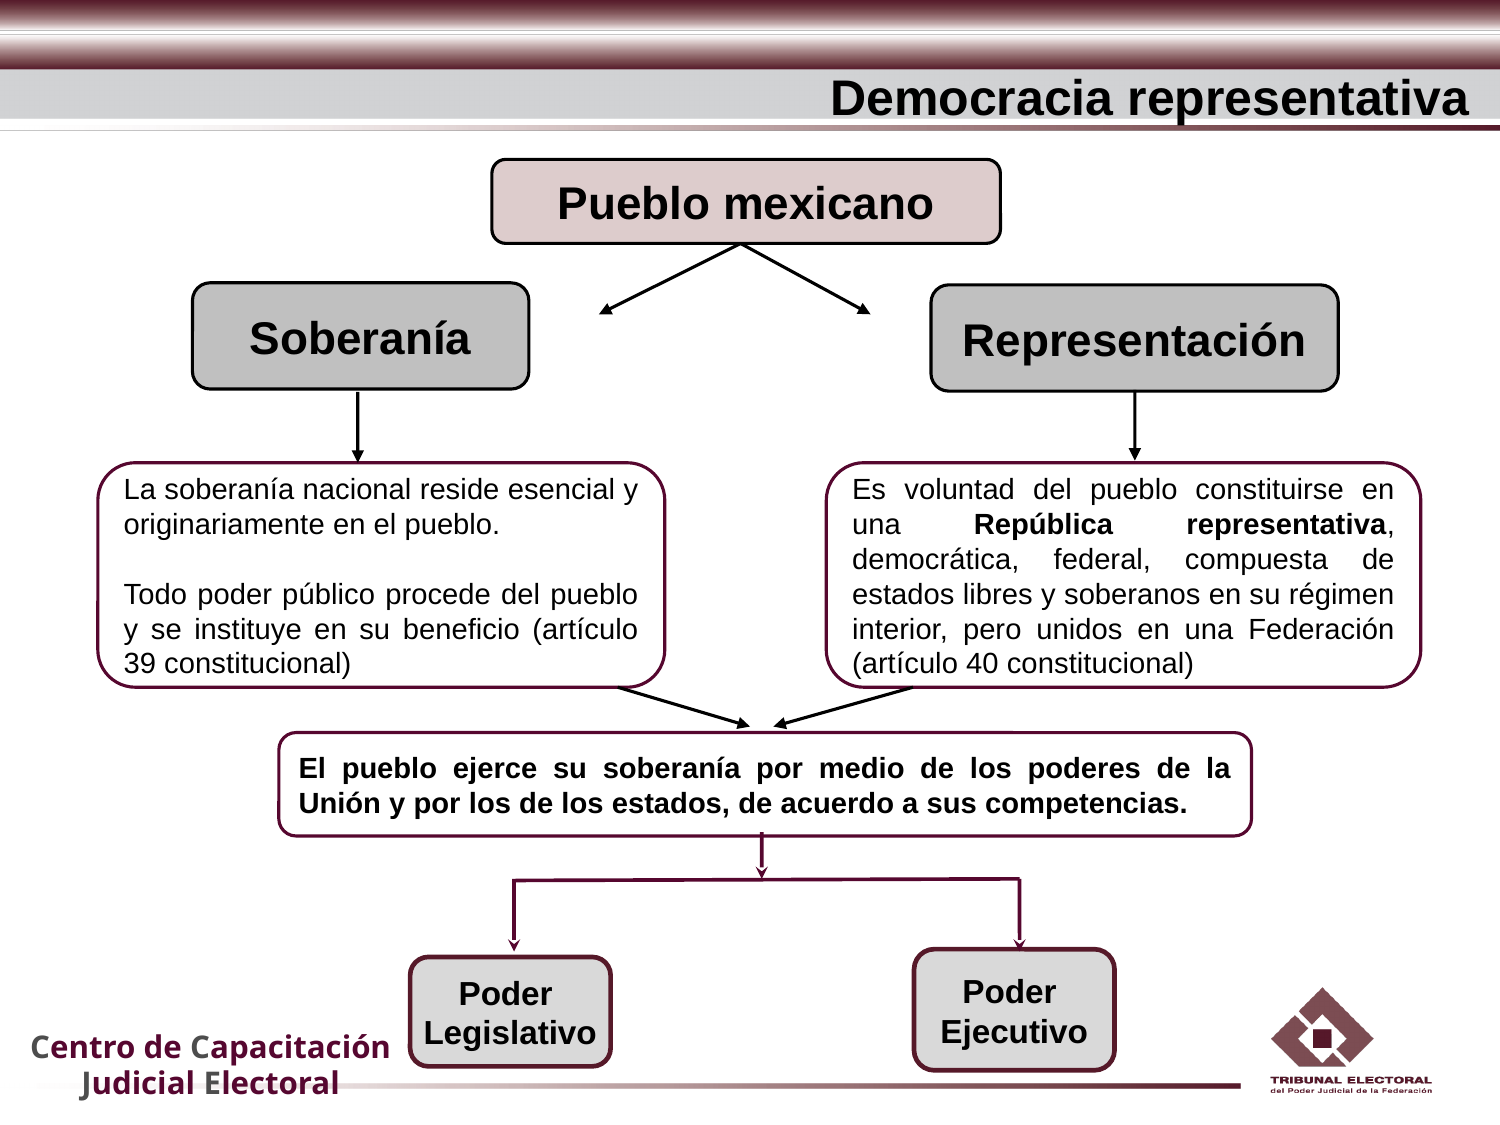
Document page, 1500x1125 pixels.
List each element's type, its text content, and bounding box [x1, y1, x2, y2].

text_box Representación [930, 284, 1339, 392]
text_box [1128, 389, 1142, 461]
text_box [773, 687, 914, 730]
picture [118, 1080, 125, 1091]
text_box Pueblo mexicano [491, 159, 1001, 244]
text_box Poder Ejecutivo [913, 949, 1115, 1071]
text_box [755, 866, 768, 879]
text_box Poder Legislativo [410, 956, 611, 1067]
text_box Democracia representativa [815, 58, 1485, 134]
picture [284, 1080, 291, 1091]
text_box Es voluntad del pueblo constituirse en una República representativa, democrática, federal, compuesta de estados libres y soberanos en su régimen interior, pero unidos en una Federación (artículo 40 constitucional) [826, 462, 1421, 688]
text_box [1013, 939, 1026, 952]
text_box La soberanía nacional reside esencial y originariamente en el pueblo. Todo poder público procede del pueblo y se instituye en su beneficio (artículo 39 constitucional) [97, 462, 665, 688]
text_box [617, 687, 751, 729]
text_box [740, 243, 871, 315]
text_box Soberanía [192, 282, 529, 390]
text_box [598, 243, 740, 315]
text_box [351, 391, 365, 463]
text_box [507, 939, 521, 952]
picture [0, 0, 1500, 1093]
text_box El pueblo ejerce su soberanía por medio de los poderes de la Unión y por los de los estados, de acuerdo a sus competencias. [278, 732, 1252, 836]
